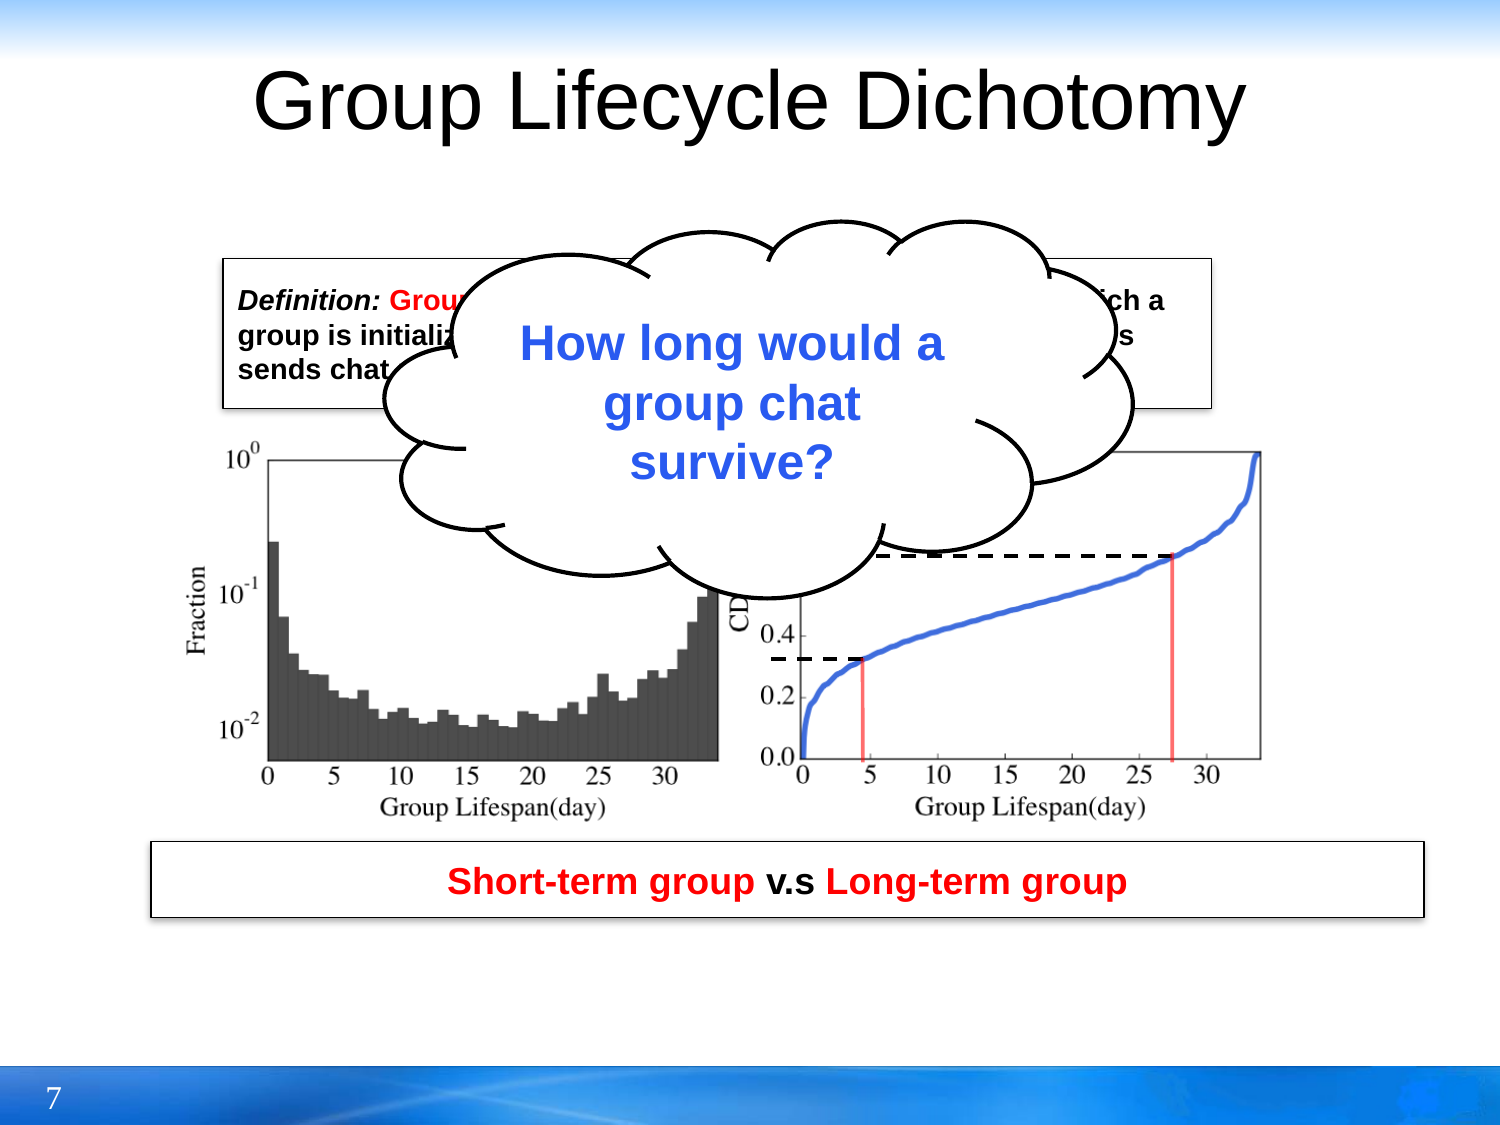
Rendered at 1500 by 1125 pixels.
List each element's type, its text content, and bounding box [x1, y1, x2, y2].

title Group Lifecycle Dichotomy [40, 30, 1460, 162]
text_box Short-term group v.s Long-term group [150, 841, 1425, 918]
text_box How long would a group chat survive? [382, 219, 1135, 423]
picture [0, 1066, 1500, 1125]
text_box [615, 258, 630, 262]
text_box Definition: Group Lifespan. Duration from the timestamp at which a group is initialized, to the timestamp at which no group members sends chat messages anymore. [1047, 258, 1212, 409]
text_box Definition: Group Lifespan. Duration from the timestamp at which a group is initialized, to the timestamp at which no group members sends chat messages anymore. [222, 258, 522, 409]
picture [159, 424, 1297, 906]
